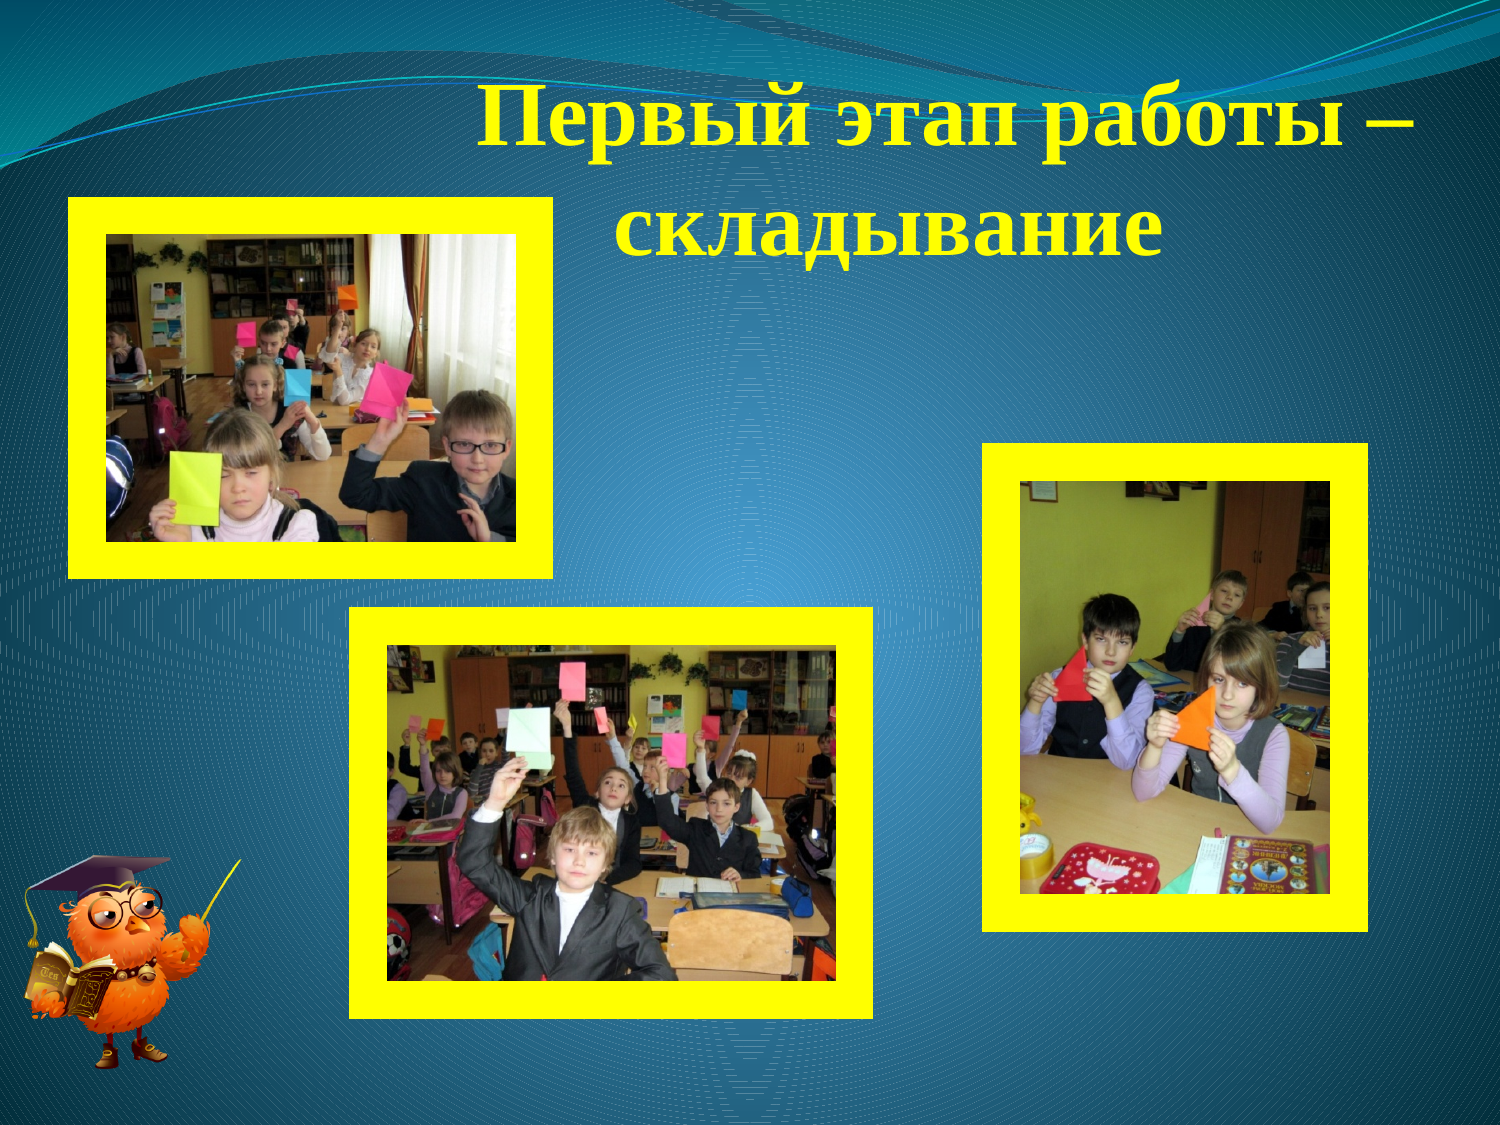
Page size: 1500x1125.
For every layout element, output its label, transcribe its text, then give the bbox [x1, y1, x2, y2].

picture [386, 644, 837, 982]
picture [105, 234, 516, 543]
text_box Первый этап работы – складывание [461, 46, 1453, 282]
picture [1019, 480, 1331, 895]
picture [23, 855, 241, 1069]
